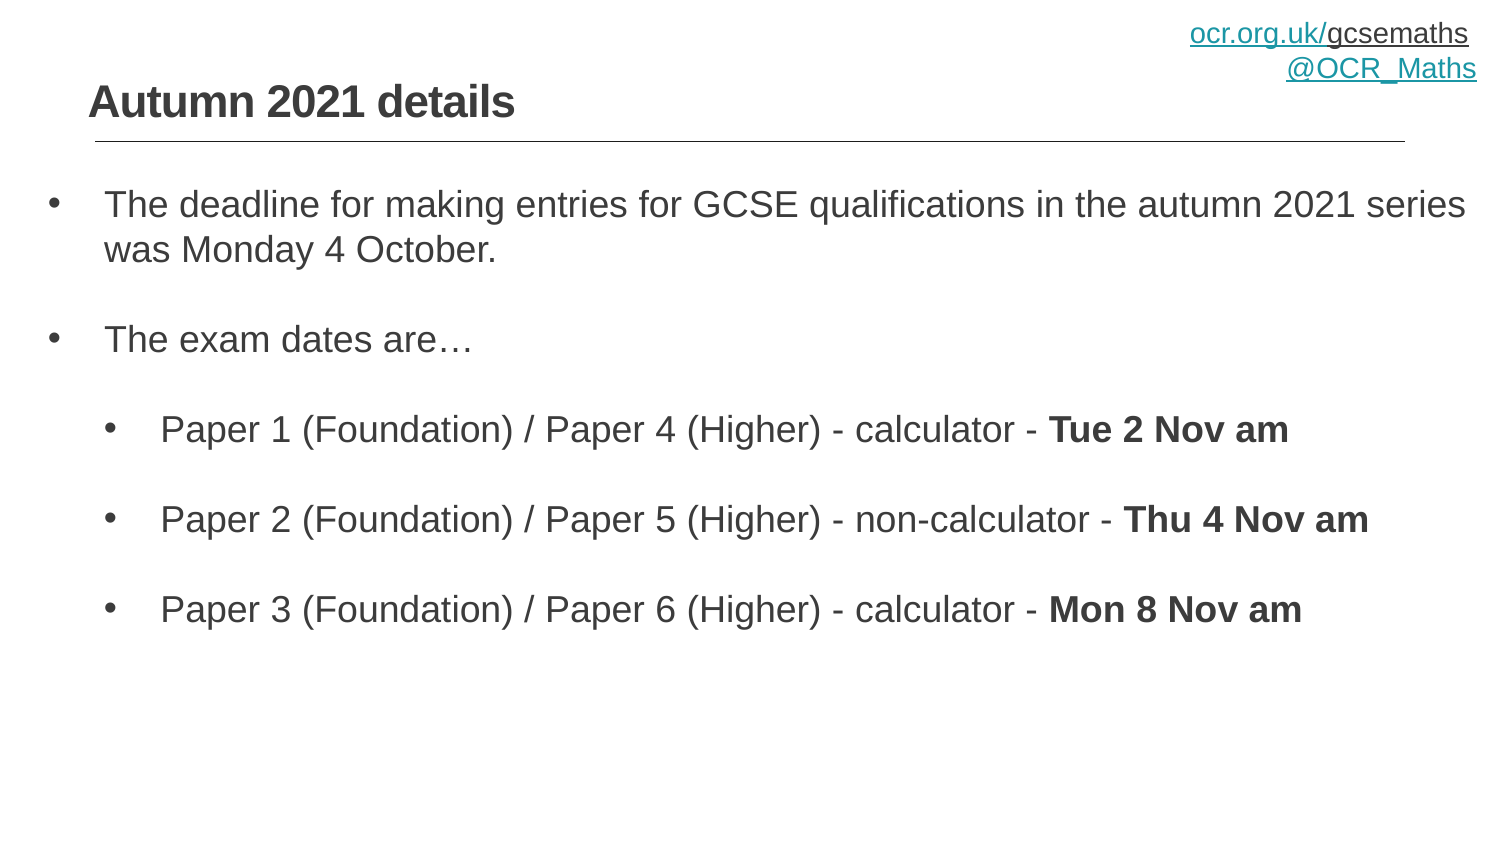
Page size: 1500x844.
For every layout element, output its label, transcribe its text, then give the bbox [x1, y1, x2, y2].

text_box The deadline for making entries for GCSE qualifications in the autumn 2021 series was Monday 4 October. The exam dates are… Paper 1 (Foundation) / Paper 4 (Higher) - calculator - Tue 2 Nov am Paper 2 (Foundation) / Paper 5 (Higher) - non-calculator - Thu 4 Nov am Paper 3 (Foundation) / Paper 6 (Higher) - calculator - Mon 8 Nov am [33, 172, 1483, 741]
list Autumn 2021 details [87, 71, 1405, 128]
text_box ocr.org.uk/gcsemaths @OCR_Maths [1119, 7, 1492, 92]
